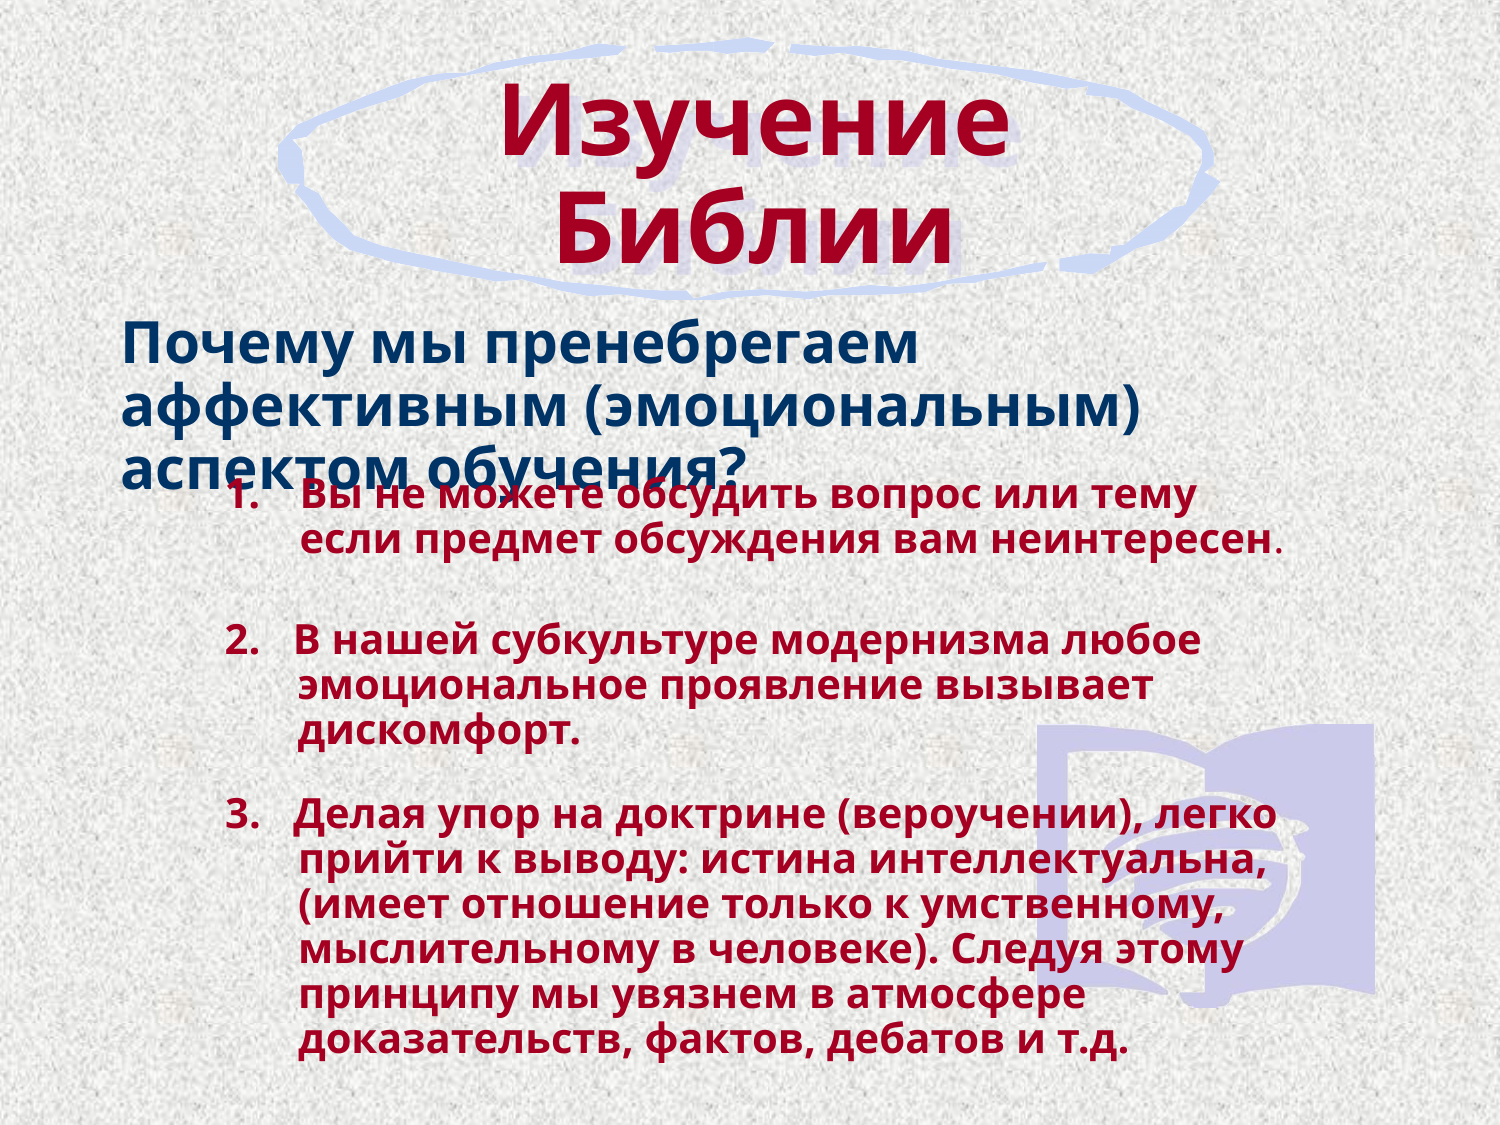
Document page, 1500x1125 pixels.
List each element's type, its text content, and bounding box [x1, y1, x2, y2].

text_box 3. Делая упор на доктрине (вероучении), легко прийти к выводу: истина интеллектуальна, (имеет отношение только к умственному, мыслительному в человеке). Следуя этому принципу мы увязнем в атмосфере доказательств, фактов, дебатов и т.д. [210, 785, 1392, 1071]
picture [0, 0, 1500, 1125]
text_box 2. В нашей субкультуре модернизма любое эмоциональное проявление вызывает дискомфорт. [209, 611, 1367, 762]
text_box Почему мы пренебрегаем аффективным (эмоциональным) аспектом обучения? [105, 305, 1396, 510]
text_box Вы не можете обсудить вопрос или тему если предмет обсуждения вам неинтересен. [209, 465, 1309, 571]
